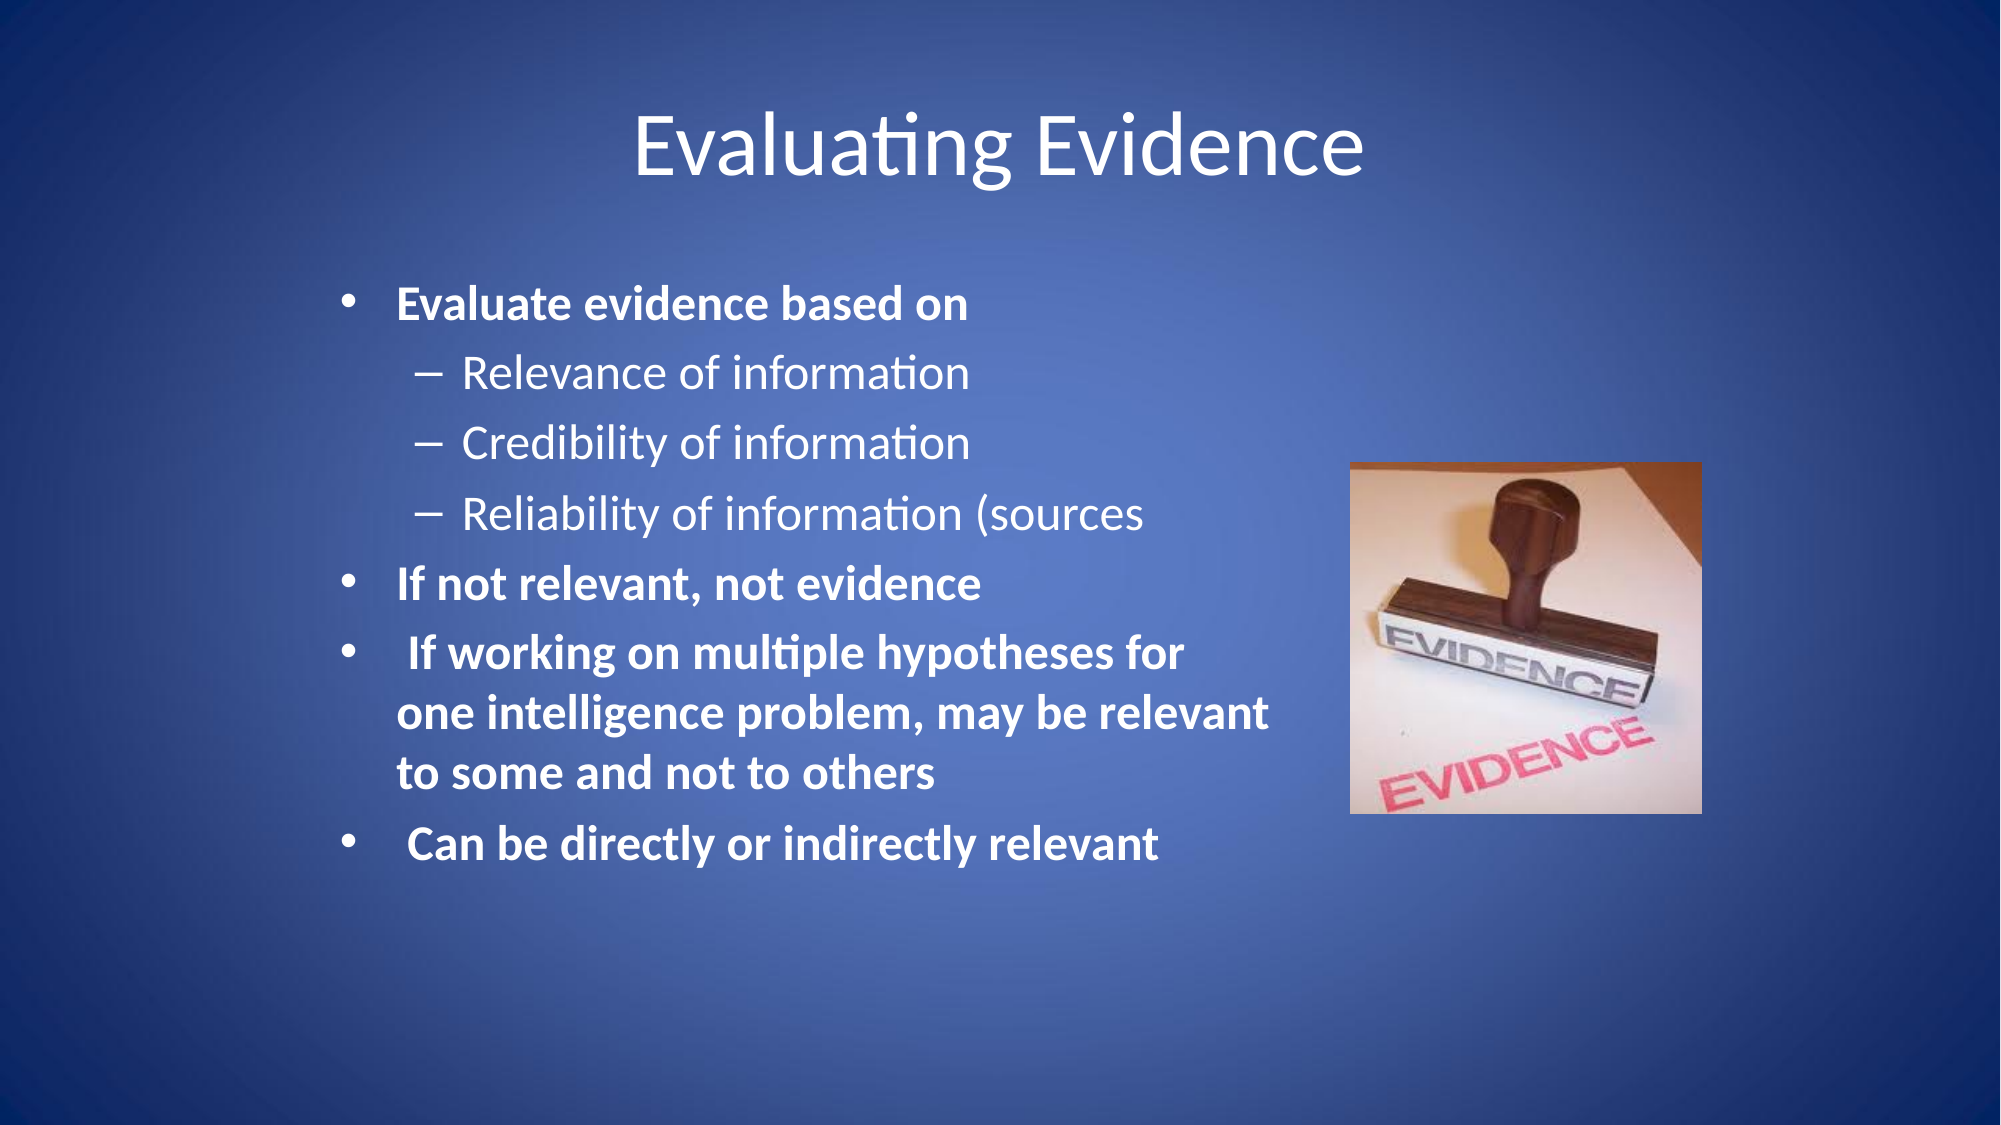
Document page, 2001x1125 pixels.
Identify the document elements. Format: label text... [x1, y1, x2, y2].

title Evaluating Evidence [99, 45, 1900, 233]
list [1349, 462, 1702, 815]
picture [0, 0, 2001, 1125]
list Evaluate evidence based on Relevance of information Credibility of information Reliability of information (sources If not relevant, not evidence If working on multiple hypotheses for one intelligence problem, may be relevant to some and not to others Can be directly or indirectly relevant [324, 262, 1288, 1050]
